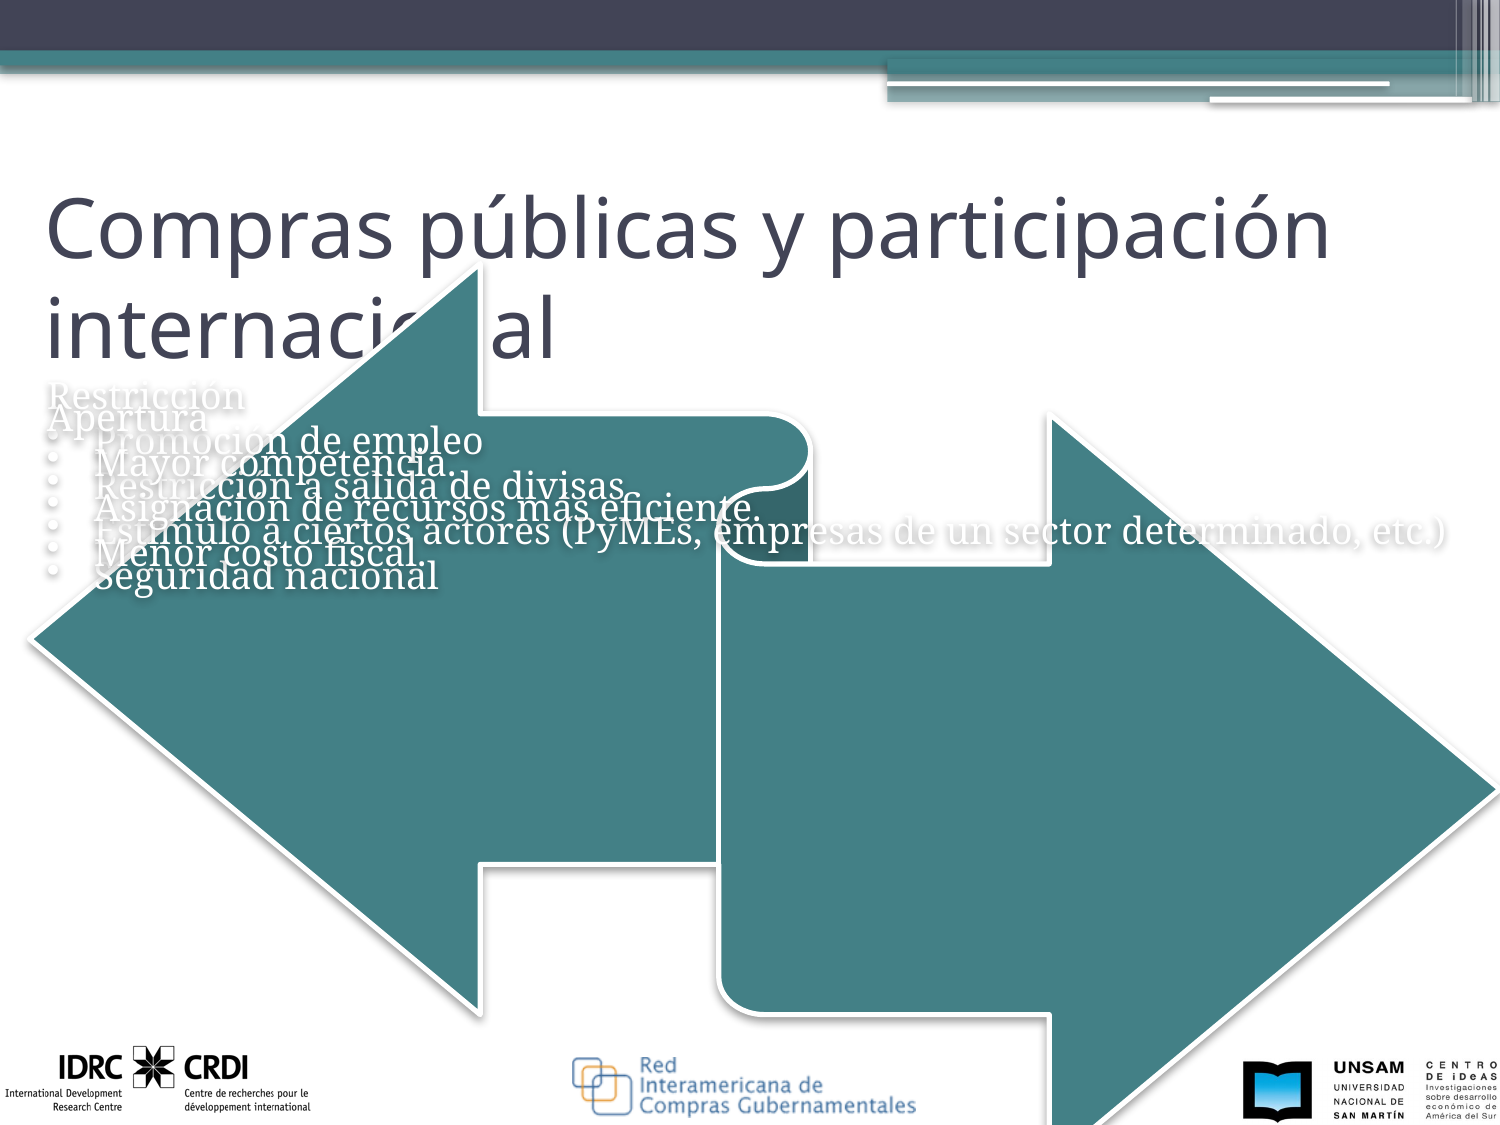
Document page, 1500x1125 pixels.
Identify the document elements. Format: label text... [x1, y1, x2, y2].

picture [0, 1042, 29, 1125]
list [29, 263, 1500, 1125]
title Compras públicas y participación internacional [29, 187, 1471, 261]
